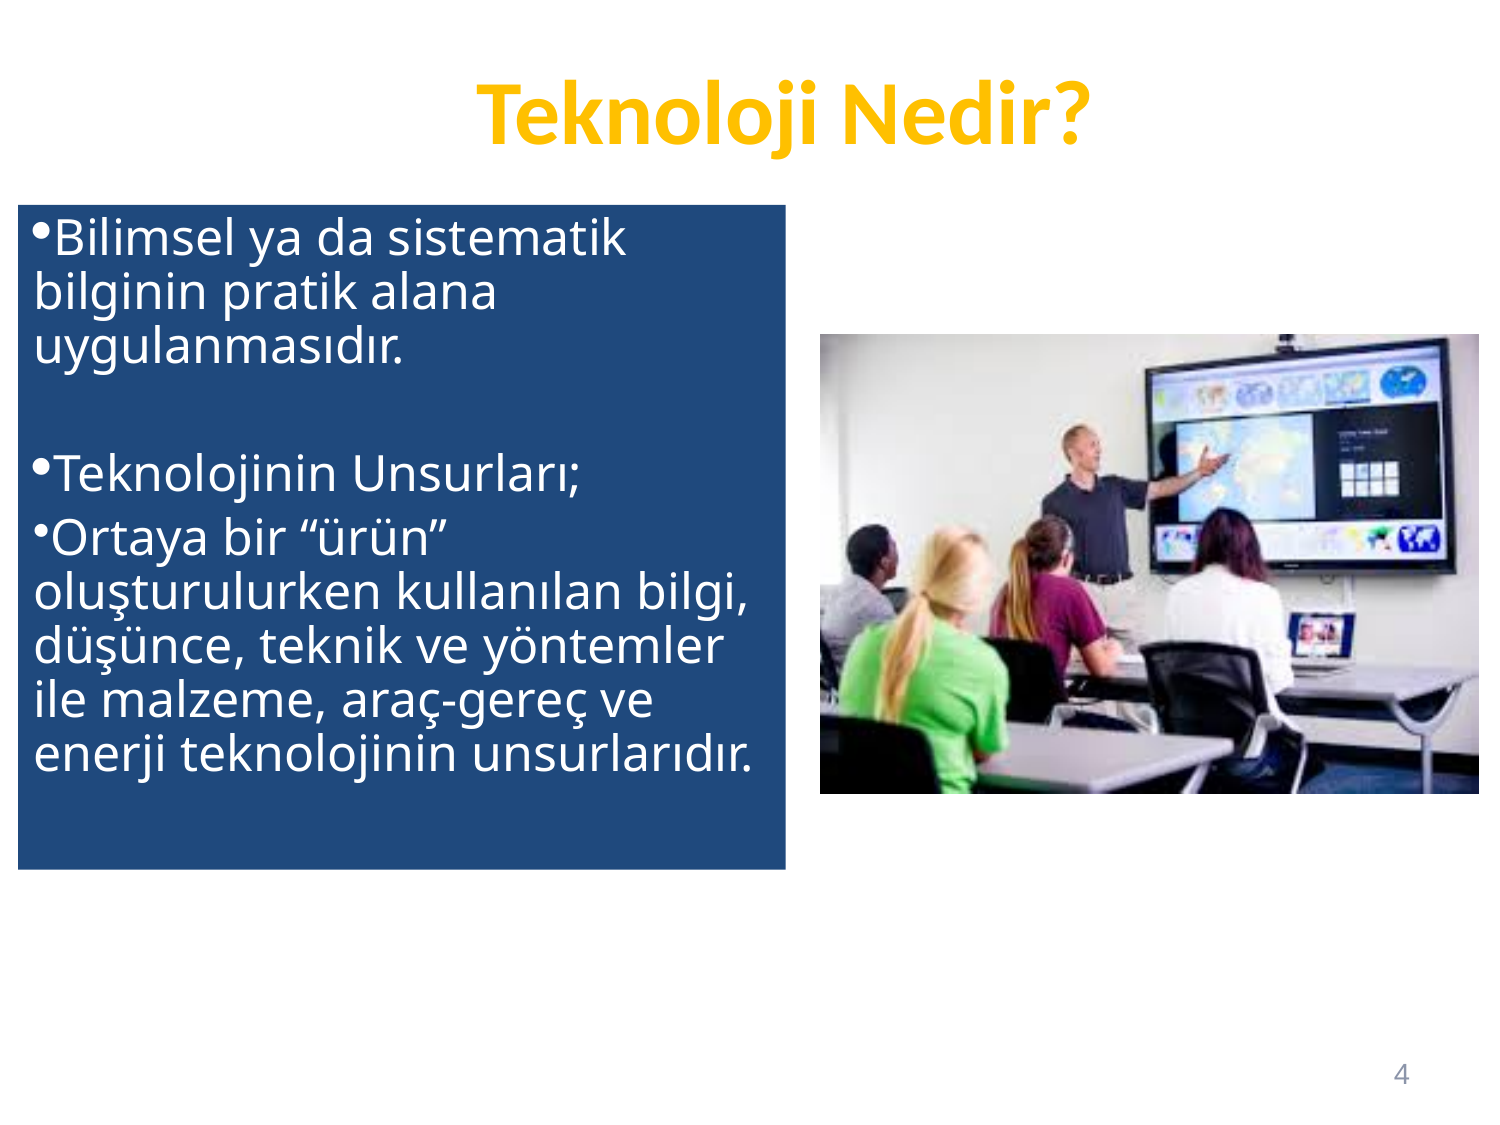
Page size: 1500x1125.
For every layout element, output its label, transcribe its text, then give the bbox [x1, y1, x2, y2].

picture [820, 333, 1479, 794]
title Teknoloji Nedir? [148, 14, 1424, 202]
list Bilimsel ya da sistematik bilginin pratik alana uygulanmasıdır. Teknolojinin Unsurları; Ortaya bir “ürün” oluşturulurken kullanılan bilgi, düşünce, teknik ve yöntemler ile malzeme, araç-gereç ve enerji teknolojinin unsurlarıdır. [18, 204, 786, 870]
slide_number 4 [1074, 1042, 1425, 1103]
